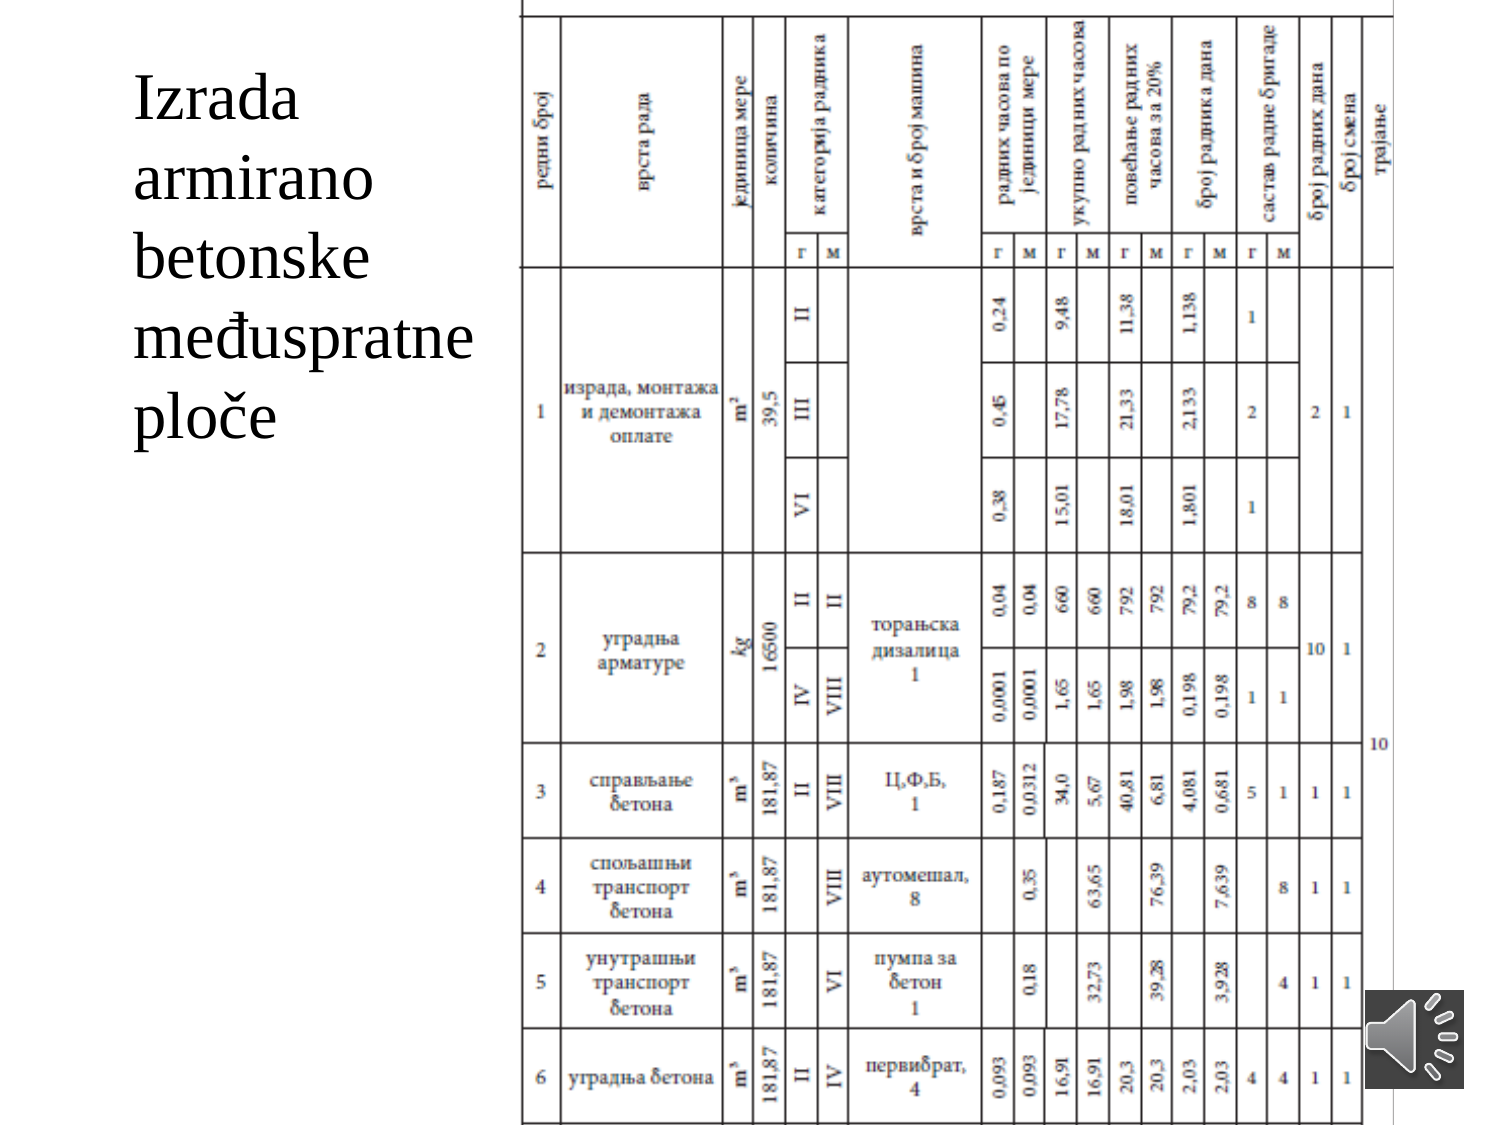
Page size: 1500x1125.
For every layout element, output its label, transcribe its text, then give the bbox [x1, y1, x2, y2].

picture [511, 0, 1465, 1125]
text_box Izrada armirano betonske međuspratne ploče [74, 45, 506, 1035]
